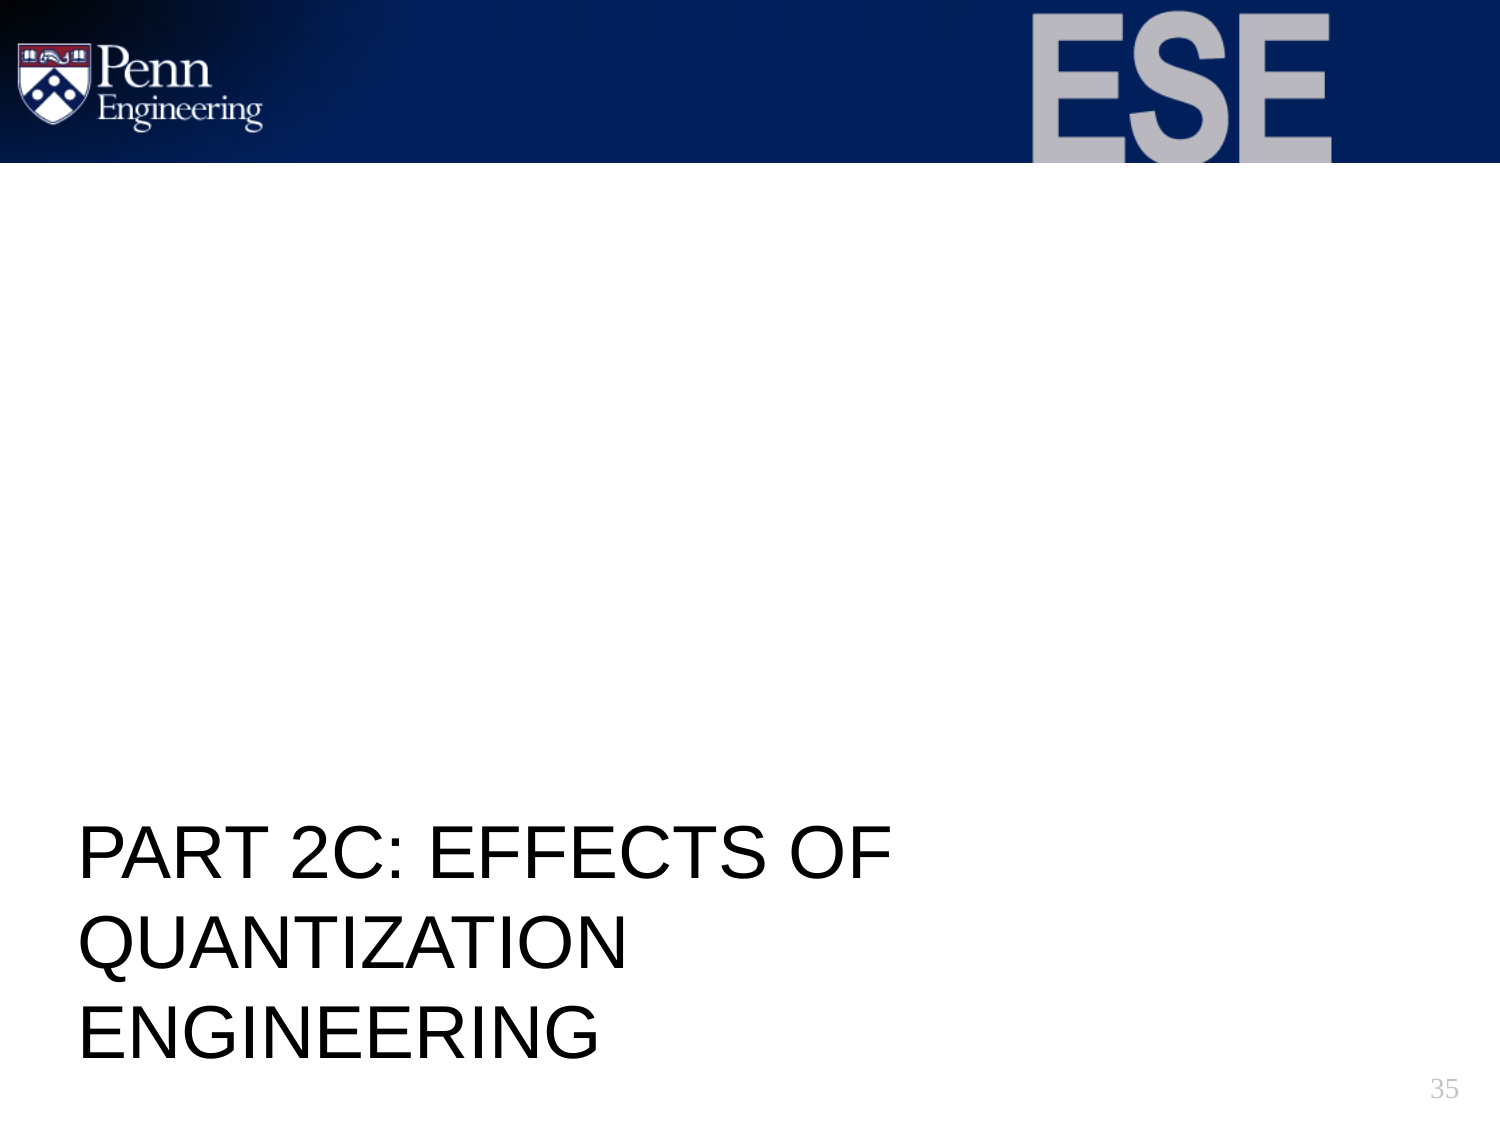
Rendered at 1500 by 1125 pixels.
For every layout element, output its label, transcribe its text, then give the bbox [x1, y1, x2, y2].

slide_number [1062, 12, 1475, 60]
title Part 2c: Effects of Quantization Engineering [62, 796, 1450, 997]
picture [0, 0, 1500, 163]
slide_number 35 [1350, 1061, 1475, 1103]
